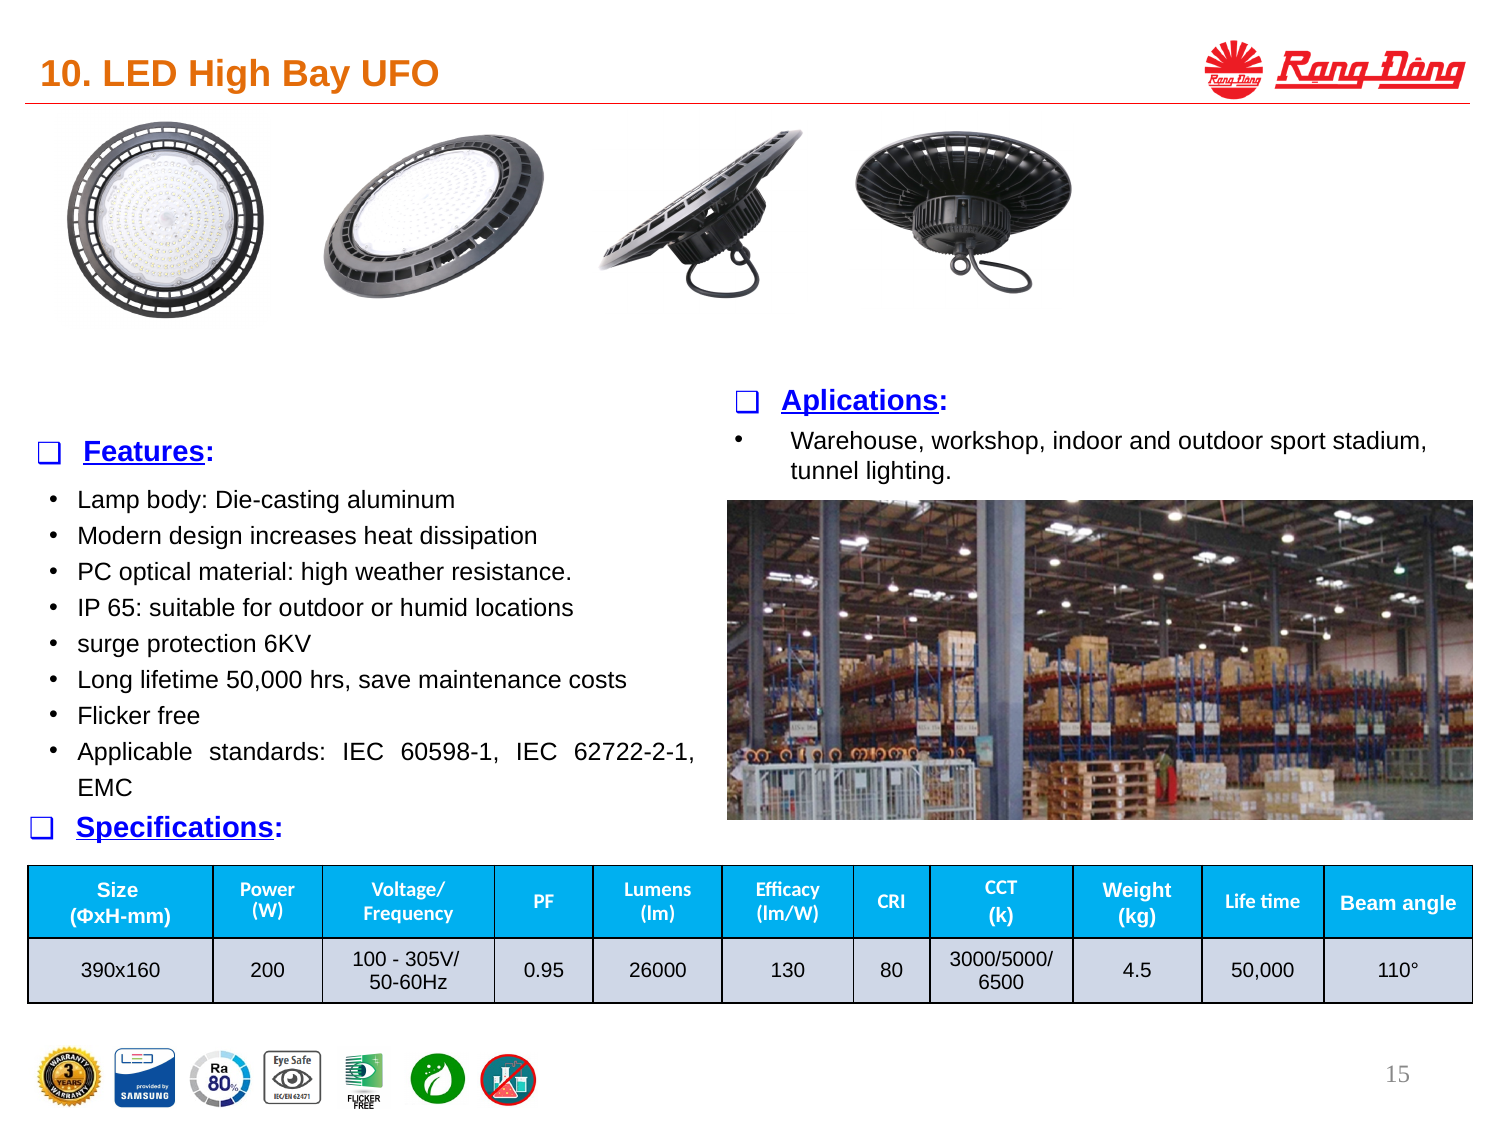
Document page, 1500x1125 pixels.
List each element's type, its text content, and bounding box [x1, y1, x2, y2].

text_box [24, 34, 1474, 104]
picture [727, 499, 1474, 821]
text_box Aplications: [719, 374, 1030, 416]
table_cell 130 [723, 939, 853, 1002]
table_header Efficacy (lm/W) [723, 866, 853, 937]
table_cell 110° [1325, 939, 1472, 1002]
text_box Warehouse, workshop, indoor and outdoor sport stadium, tunnel lighting. [719, 416, 1457, 492]
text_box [14, 1045, 538, 1110]
table_header Weight (kg) [1074, 866, 1201, 937]
table_cell 200 [214, 939, 322, 1002]
table_cell 50,000 [1203, 939, 1323, 1002]
table_cell 3000/5000/ 6500 [931, 939, 1072, 1002]
table_cell 390x160 [29, 939, 212, 1002]
table_cell 100 - 305V/ 50-60Hz [323, 939, 494, 1002]
table_header Lumens (lm) [594, 866, 721, 937]
table_header PF [495, 866, 592, 937]
text_box Specifications: [13, 800, 325, 851]
table_header CRI [854, 866, 929, 937]
table_cell 4.5 [1074, 939, 1201, 1002]
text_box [53, 106, 1075, 329]
table_header Size (ΦxH-mm) [29, 866, 212, 937]
table_header Beam angle [1325, 866, 1472, 937]
text_box Lamp body: Die-casting aluminum Modern design increases heat dissipation PC optical material: high weather resistance. IP 65: suitable for outdoor or humid locations surge protection 6KV Long lifetime 50,000 hrs, save maintenance costs Flicker free Applicable standards: IEC 60598-1, IEC 62722-2-1, EMC [34, 470, 712, 809]
table_header CCT (k) [931, 866, 1072, 937]
table_header Power (W) [214, 866, 322, 937]
table_cell 80 [854, 939, 929, 1002]
table_cell 0.95 [495, 939, 592, 1002]
table_cell 26000 [594, 939, 721, 1002]
table_header Life time [1203, 866, 1323, 937]
table_header Voltage/ Frequency [323, 866, 494, 937]
text_box Features: [21, 424, 332, 475]
slide_number ‹#› [1074, 1042, 1425, 1103]
